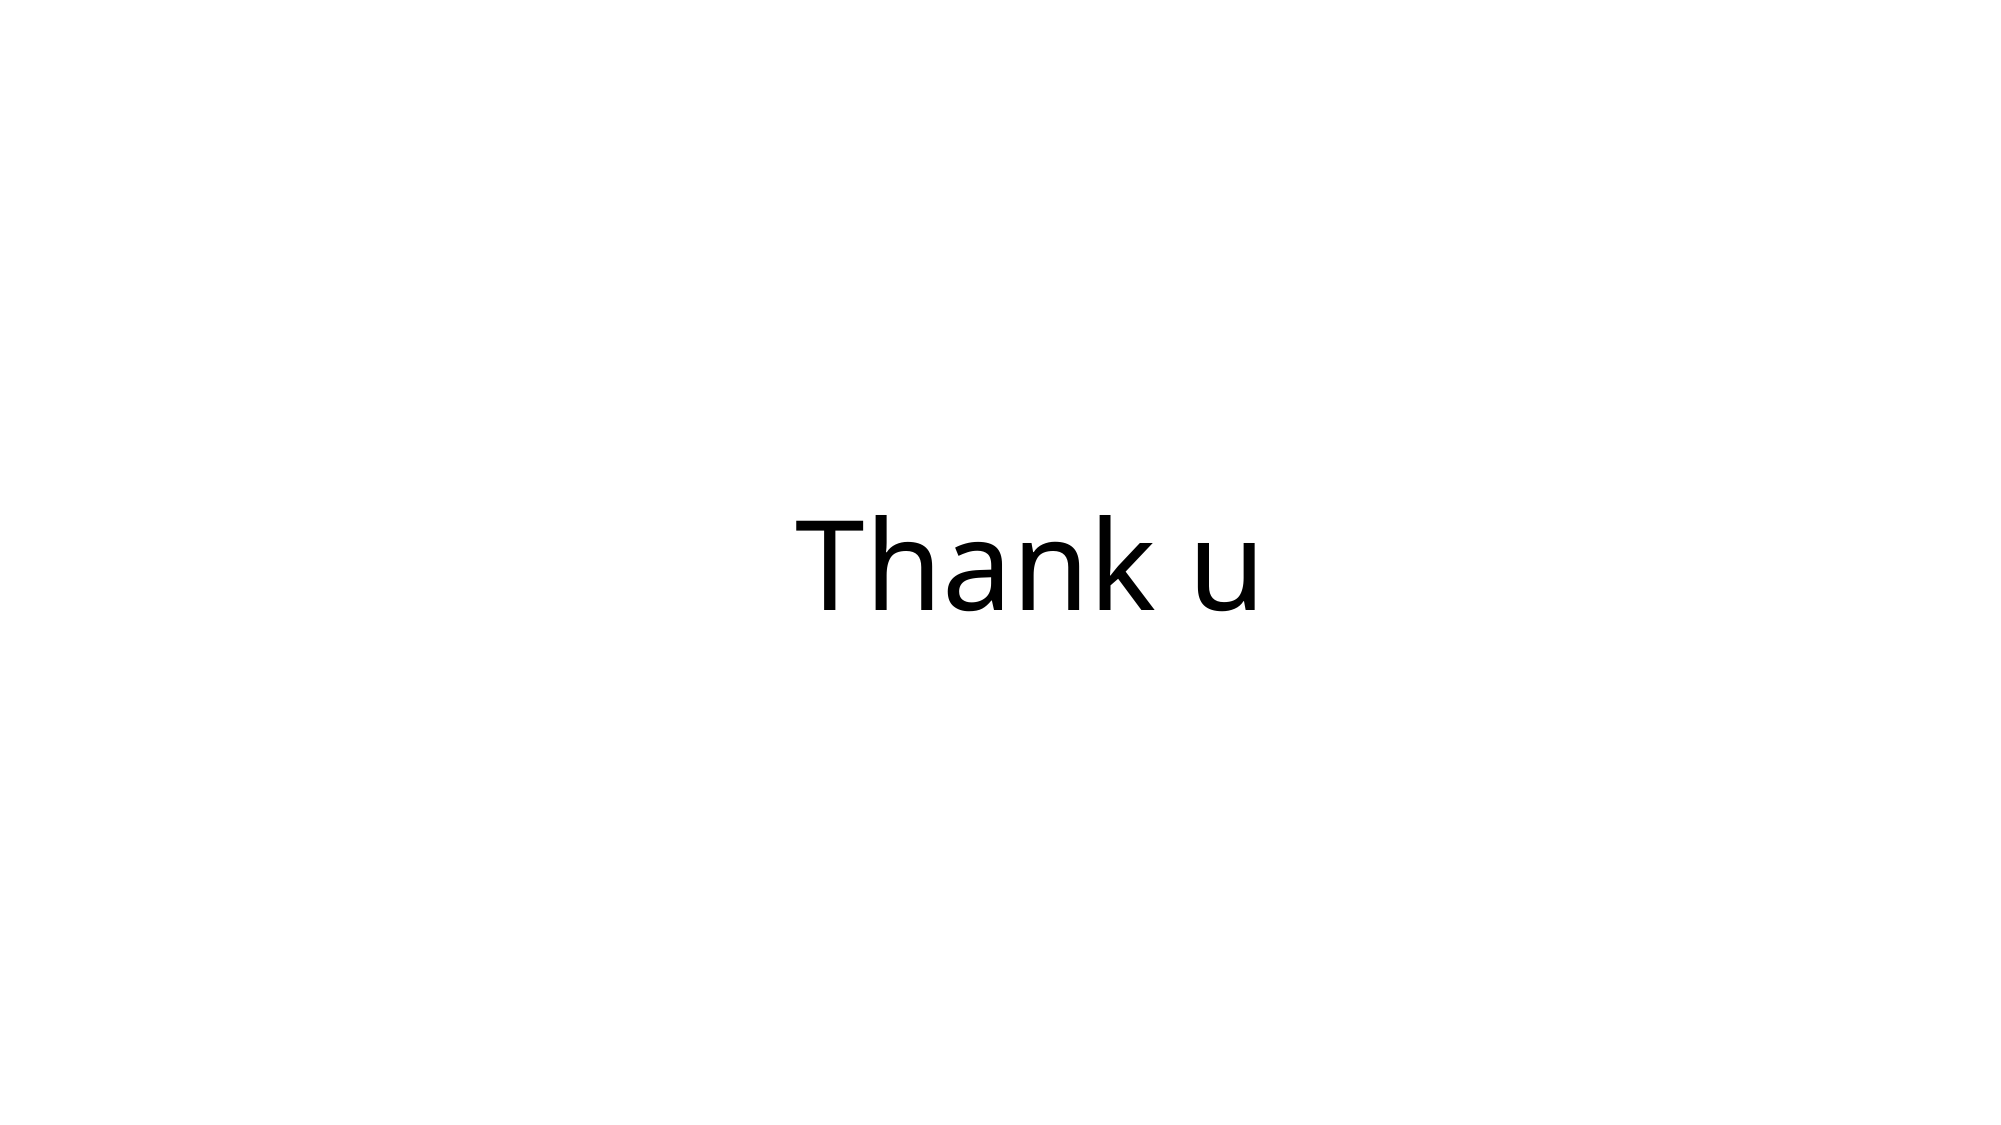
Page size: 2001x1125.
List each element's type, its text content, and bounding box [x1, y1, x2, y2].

text_box Thank u [780, 478, 1722, 644]
